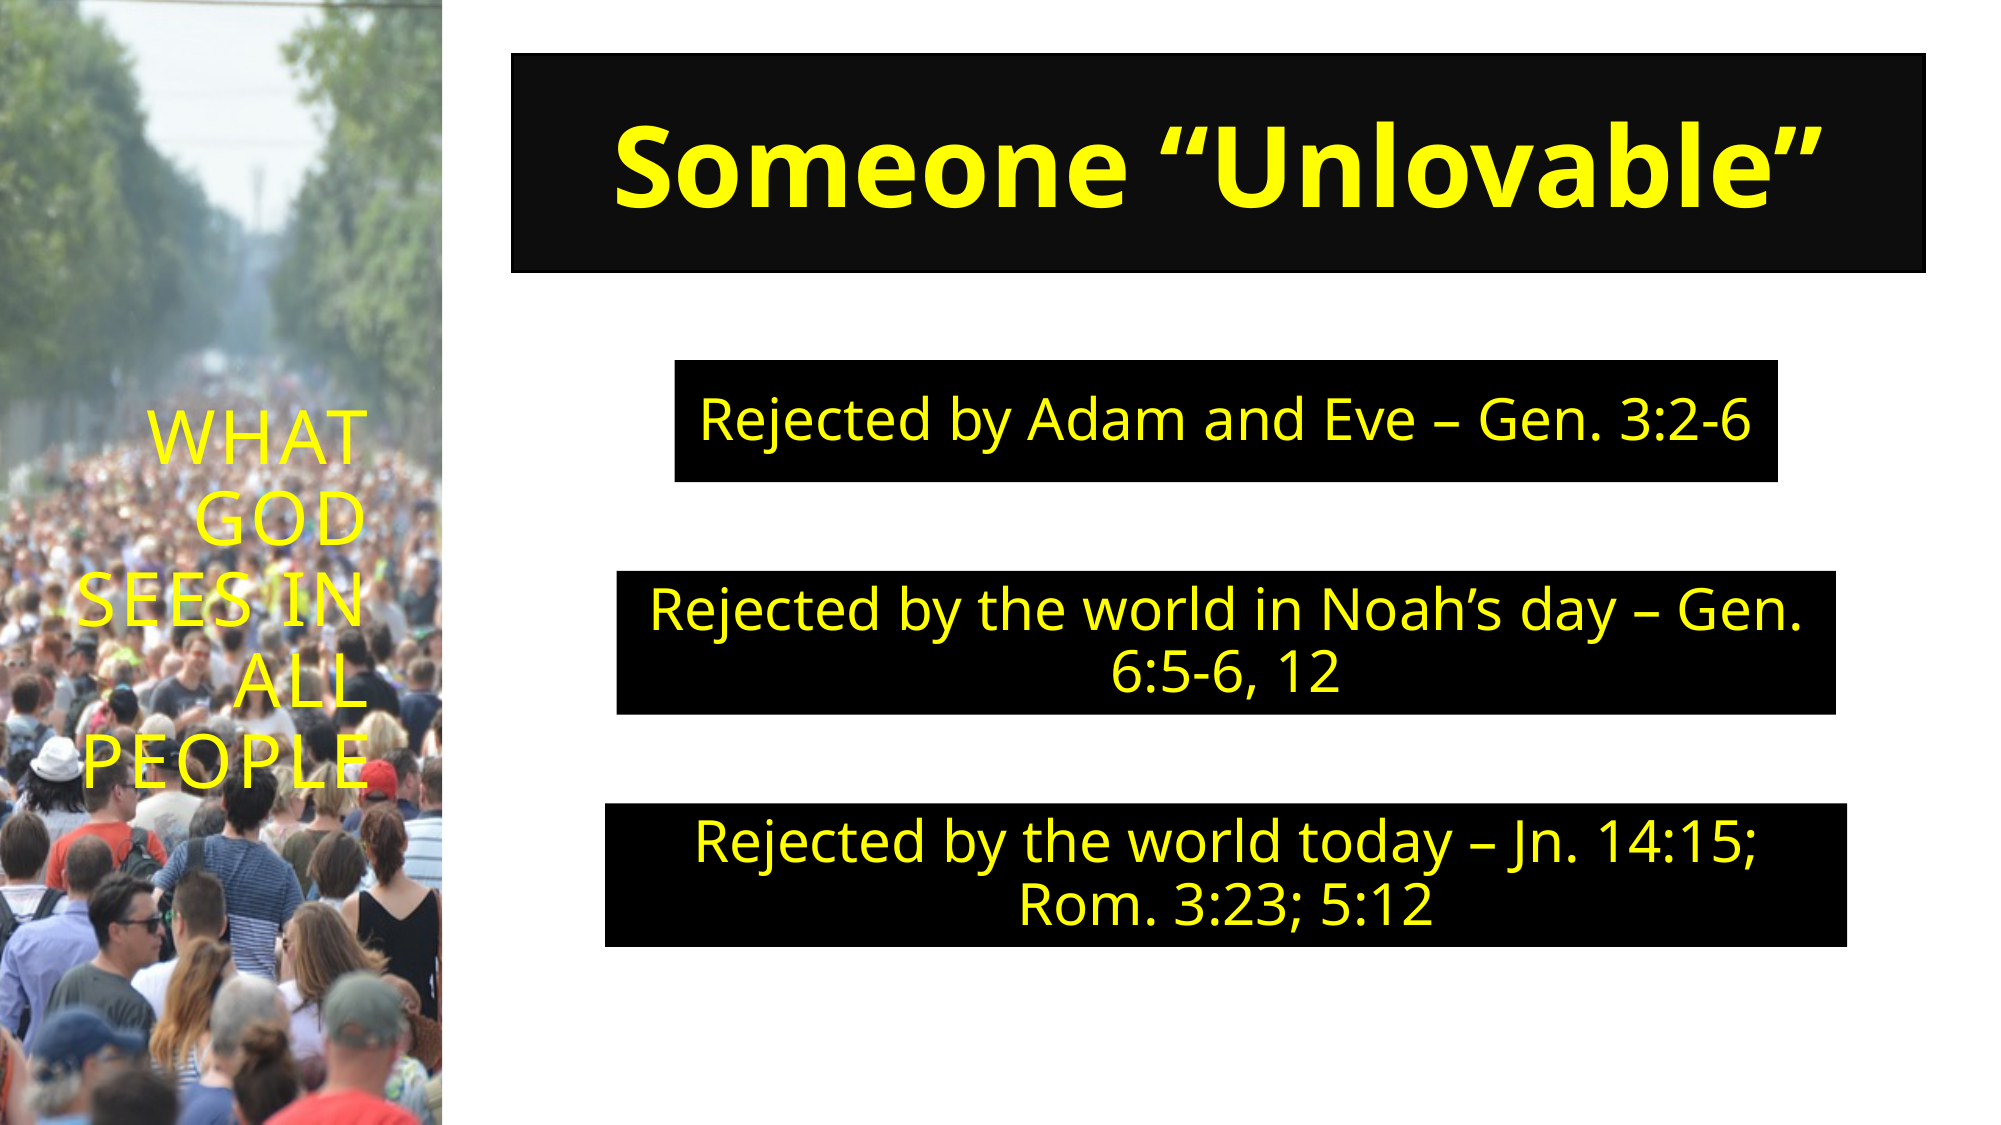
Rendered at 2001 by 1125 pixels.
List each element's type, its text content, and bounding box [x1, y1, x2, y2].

list Rejected by Adam and Eve – Gen. 3:2-6 [674, 360, 1778, 483]
text_box Someone “Unlovable” [511, 53, 1925, 272]
text_box Rejected by the world today – Jn. 14:15; Rom. 3:23; 5:12 [605, 803, 1848, 947]
text_box Rejected by the world in Noah’s day – Gen. 6:5-6, 12 [616, 570, 1836, 715]
picture [0, 0, 443, 1125]
